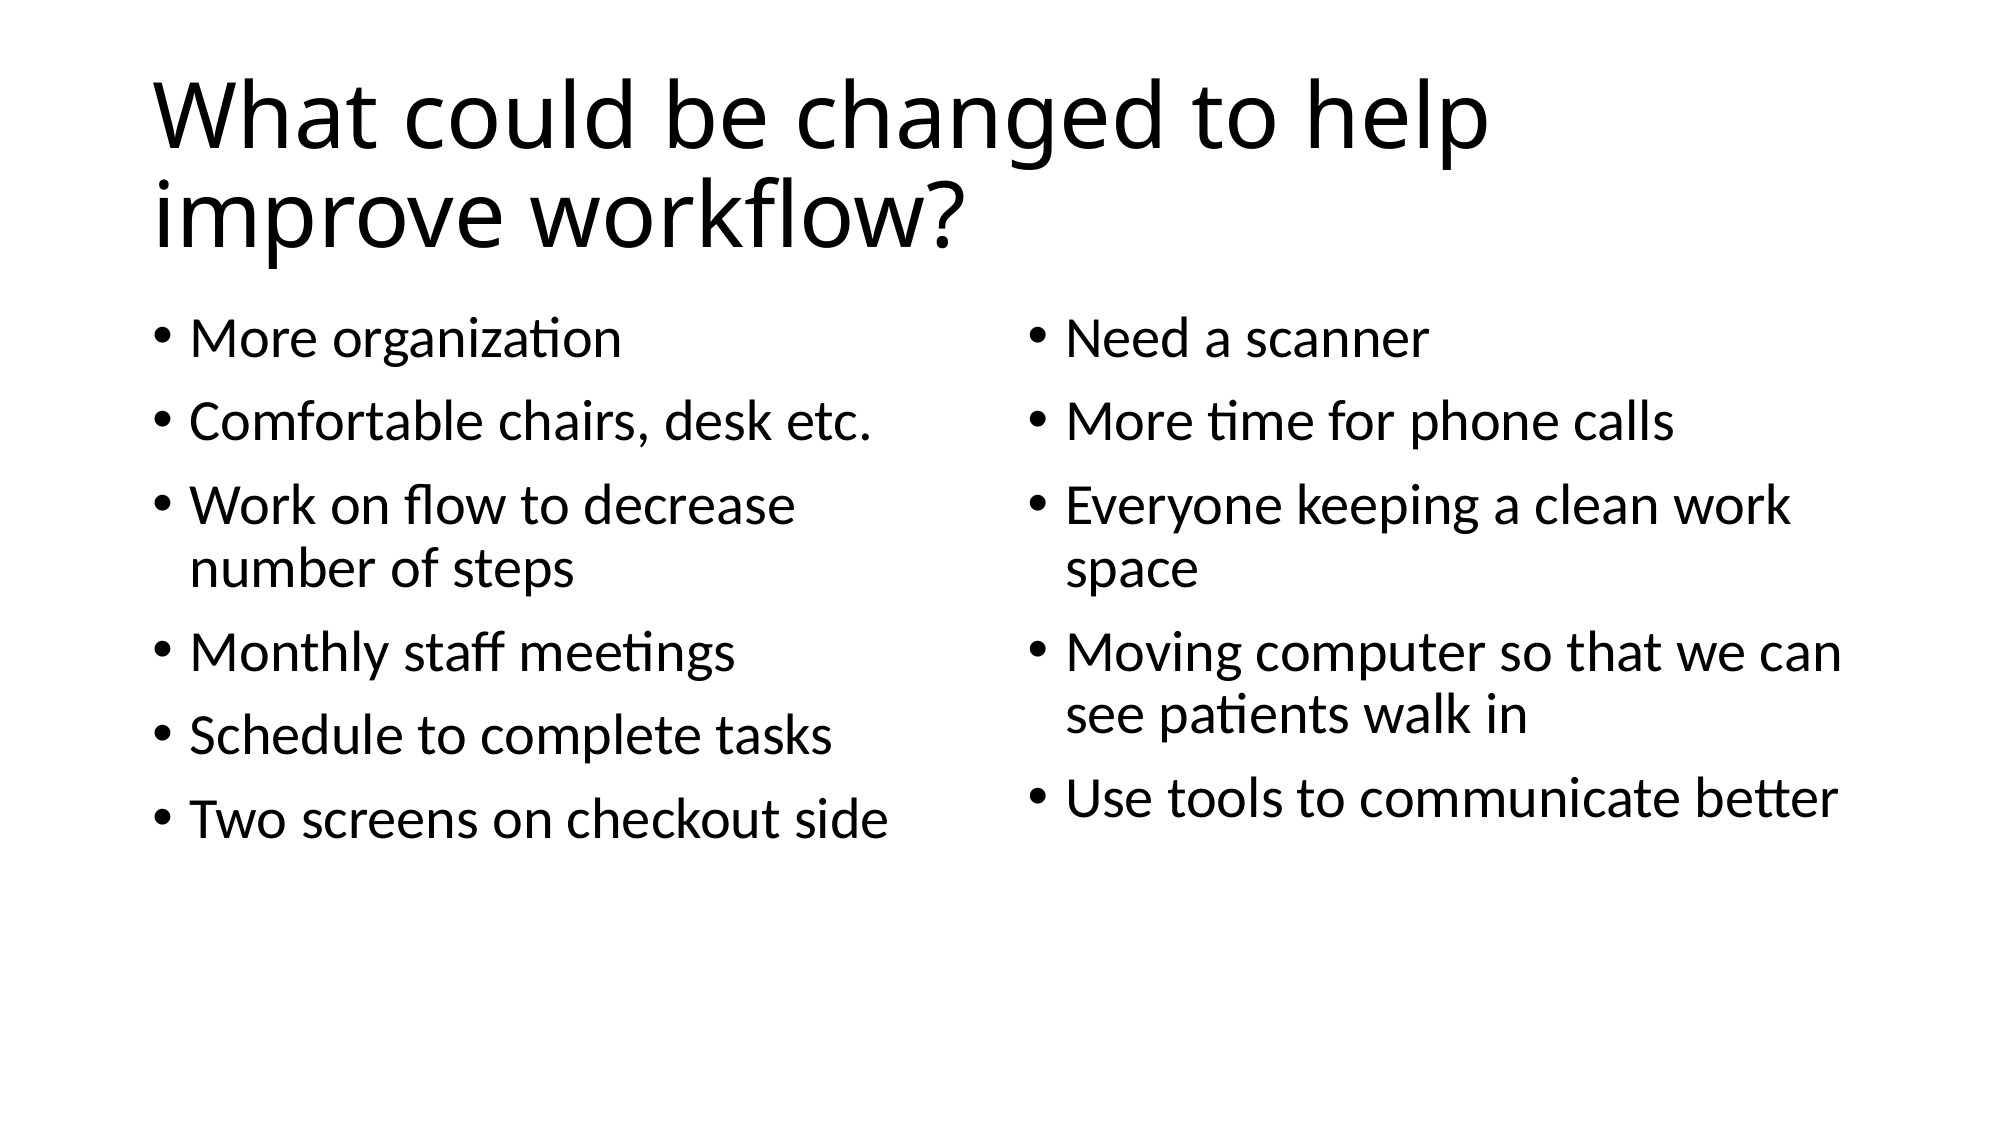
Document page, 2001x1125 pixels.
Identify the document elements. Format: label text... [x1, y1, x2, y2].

title What could be changed to help improve workflow? [137, 59, 1863, 278]
list Need a scanner More time for phone calls Everyone keeping a clean work space Moving computer so that we can see patients walk in Use tools to communicate better [1012, 299, 1863, 1014]
list More organization Comfortable chairs, desk etc. Work on flow to decrease number of steps Monthly staff meetings Schedule to complete tasks Two screens on checkout side [137, 299, 988, 1014]
